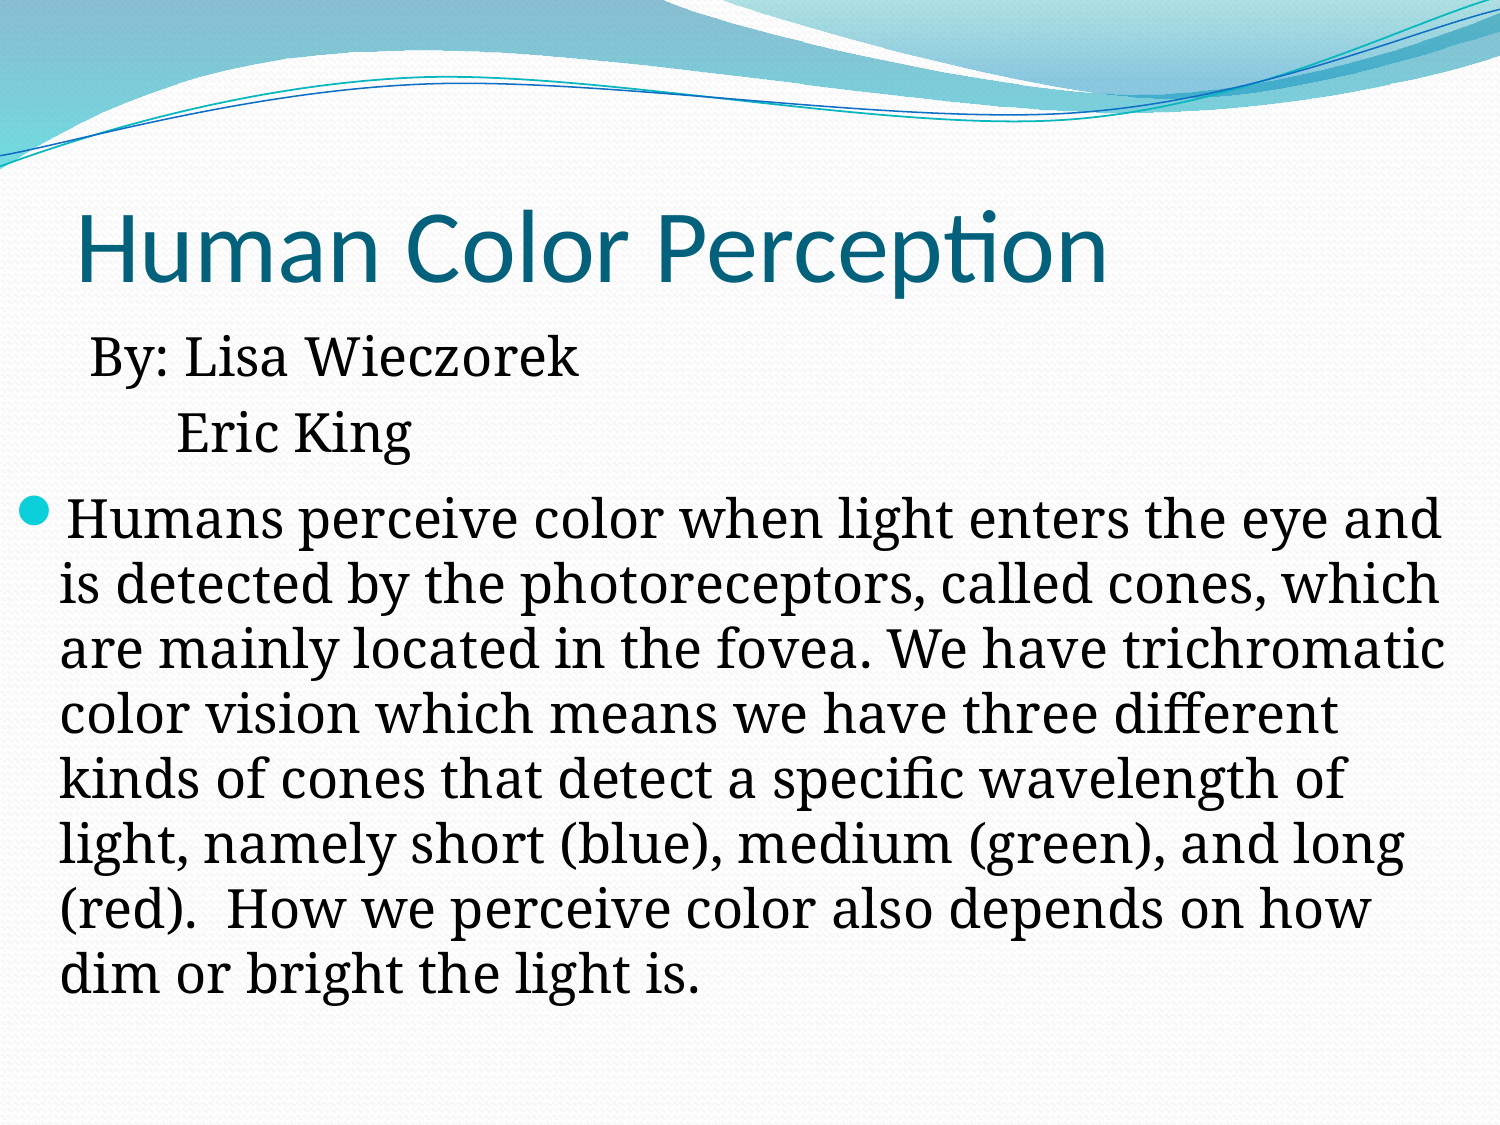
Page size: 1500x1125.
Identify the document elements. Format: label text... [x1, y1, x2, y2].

list Humans perceive color when light enters the eye and is detected by the photoreceptors, called cones, which are mainly located in the fovea. We have trichromatic color vision which means we have three different kinds of cones that detect a specific wavelength of light, namely short (blue), medium (green), and long (red). How we perceive color also depends on how dim or bright the light is. [0, 477, 1500, 1043]
list By: Lisa Wieczorek Eric King [75, 314, 738, 477]
title Human Color Perception [75, 115, 1425, 303]
